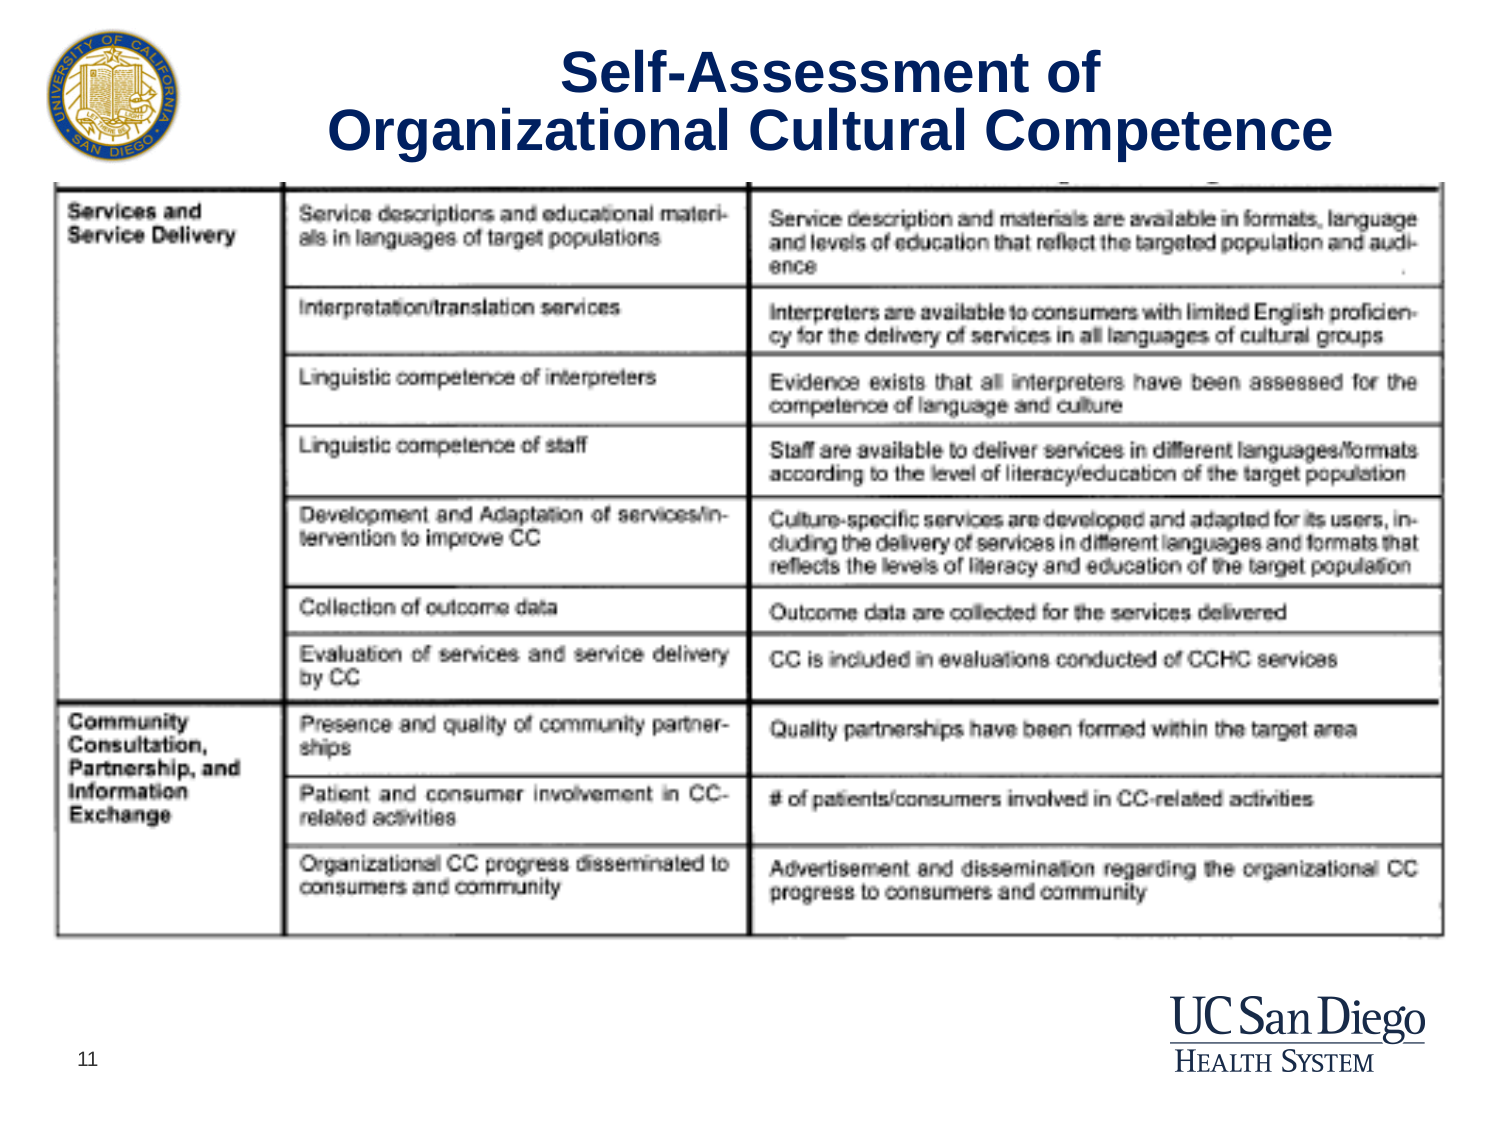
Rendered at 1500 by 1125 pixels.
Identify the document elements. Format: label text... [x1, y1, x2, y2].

picture [34, 21, 191, 170]
title Self-Assessment of Organizational Cultural Competence [237, 21, 1426, 163]
picture [49, 182, 1451, 943]
picture [1170, 996, 1425, 1072]
